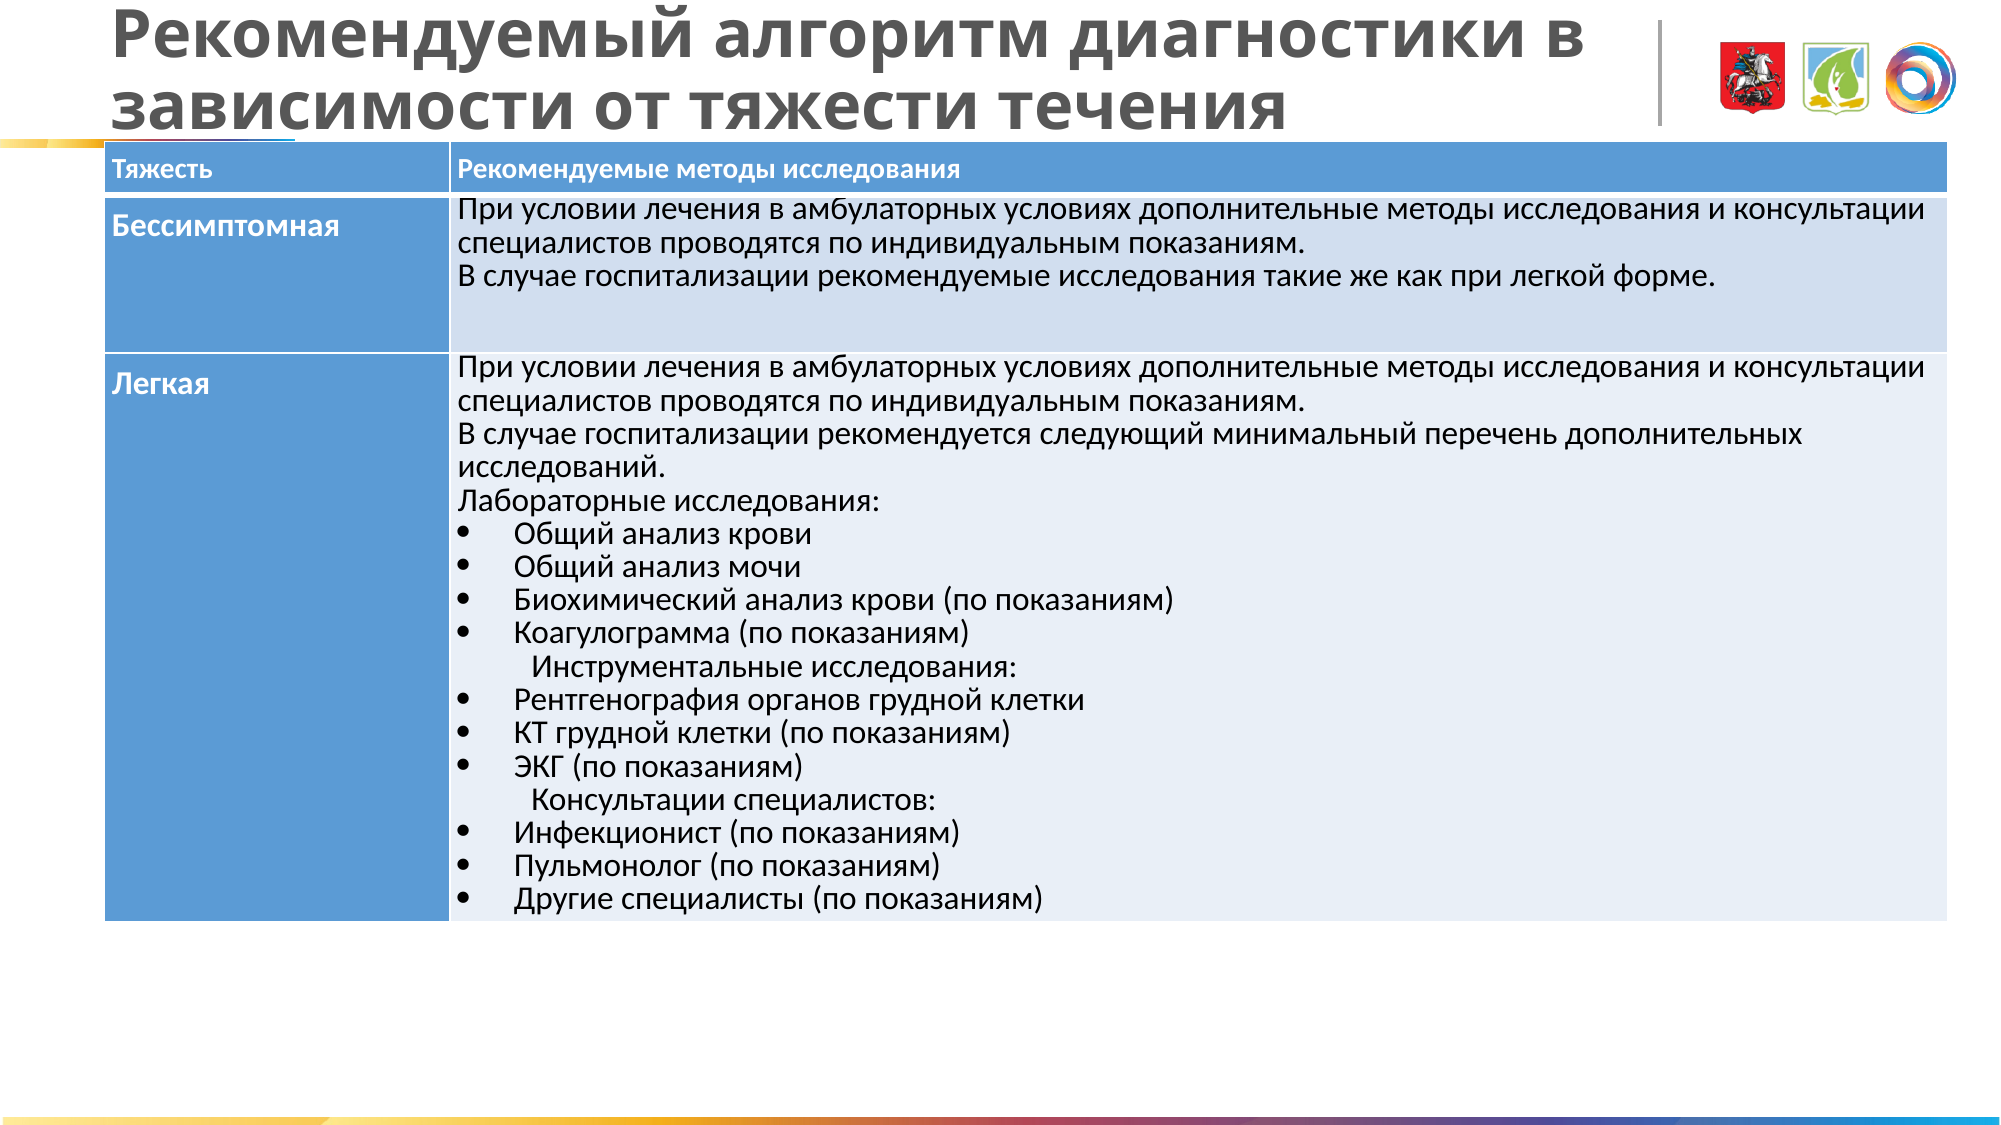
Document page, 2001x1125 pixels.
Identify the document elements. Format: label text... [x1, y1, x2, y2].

picture [0, 139, 104, 148]
table_cell Легкая [105, 354, 449, 921]
table_cell При условии лечения в амбулаторных условиях дополнительные методы исследования и консультации специалистов проводятся по индивидуальным показаниям. В случае госпитализации рекомендуемые исследования такие же как при легкой форме. [451, 198, 1947, 352]
table_header Тяжесть [105, 142, 449, 192]
table_cell При условии лечения в амбулаторных условиях дополнительные методы исследования и консультации специалистов проводятся по индивидуальным показаниям. В случае госпитализации рекомендуется следующий минимальный перечень дополнительных исследований. Лабораторные исследования: Общий анализ крови Общий анализ мочи Биохимический анализ крови (по показаниям) Коагулограмма (по показаниям) Инструментальные исследования: Рентгенография органов грудной клетки КТ грудной клетки (по показаниям) ЭКГ (по показаниям) Консультации специалистов: Инфекционист (по показаниям) Пульмонолог (по показаниям) Другие специалисты (по показаниям) [451, 354, 1947, 921]
picture [0, 1117, 2000, 1125]
title Рекомендуемый алгоритм диагностики в зависимости от тяжести течения [104, 0, 1594, 141]
table_header Рекомендуемые методы исследования [451, 142, 1947, 192]
table_cell Бессимптомная [105, 198, 449, 352]
picture [1720, 28, 1968, 127]
